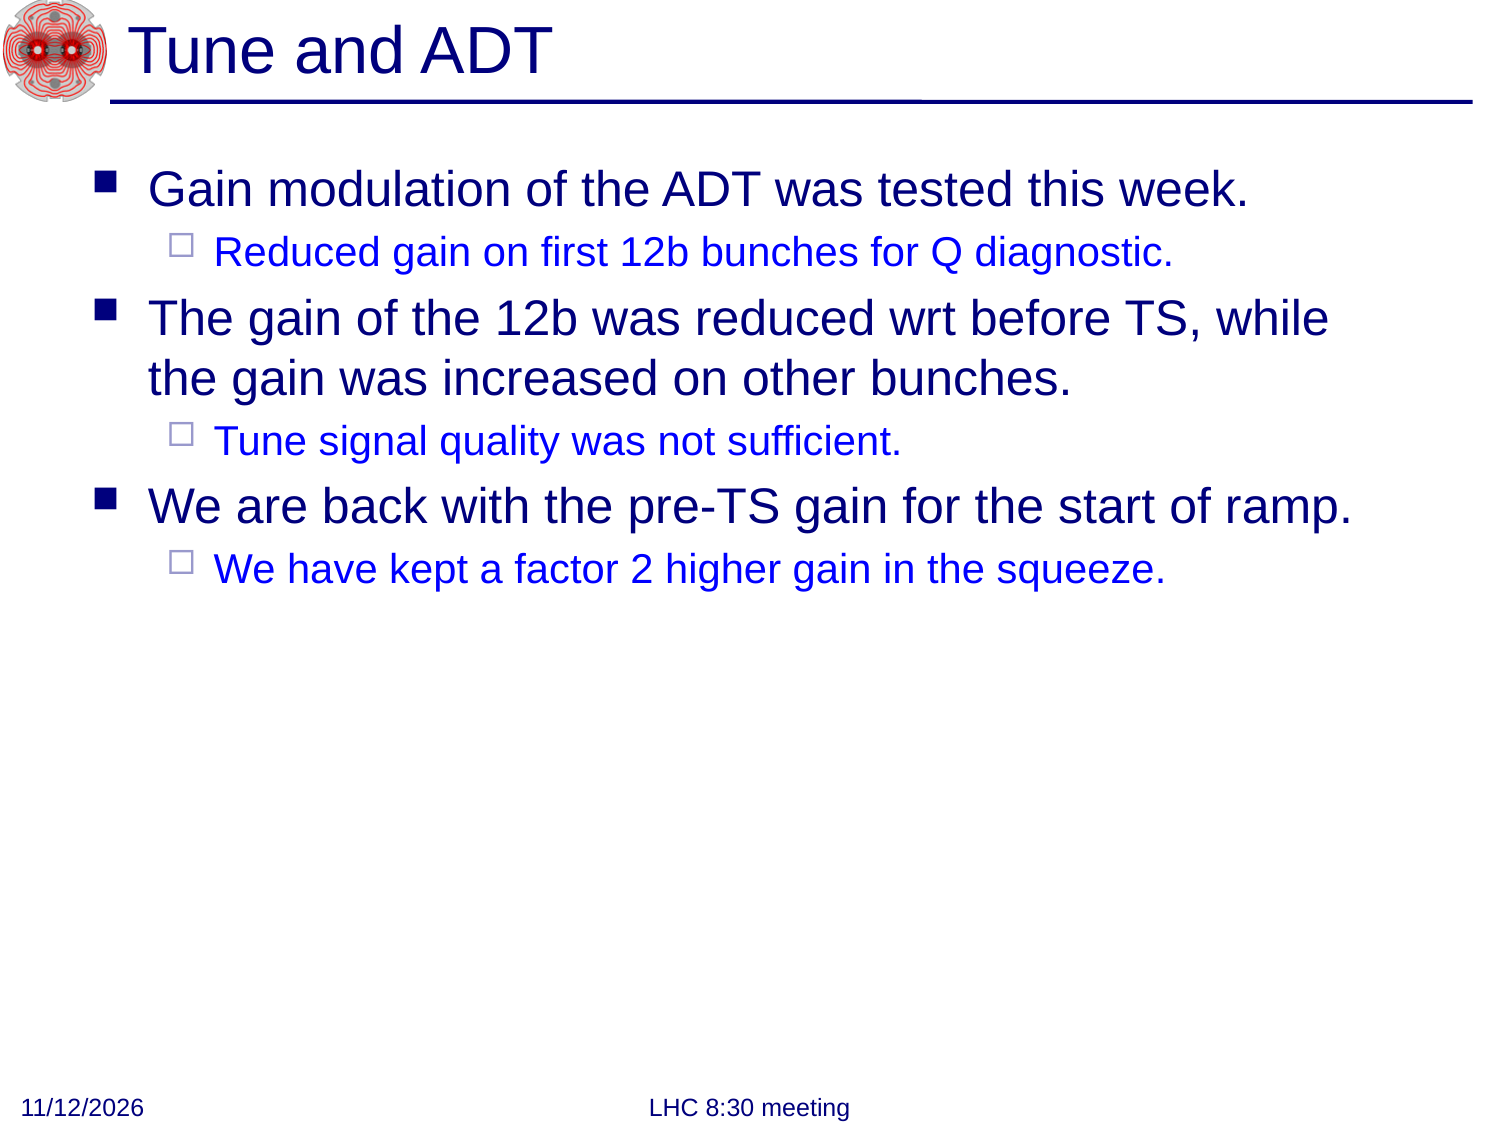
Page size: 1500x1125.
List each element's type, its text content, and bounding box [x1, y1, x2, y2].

title Tune and ADT [111, 3, 1463, 91]
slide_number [5, 1085, 356, 1125]
list Gain modulation of the ADT was tested this week. Reduced gain on first 12b bunches for Q diagnostic. The gain of the 12b was reduced wrt before TS, while the gain was increased on other bunches. Tune signal quality was not sufficient. We are back with the pre-TS gain for the start of ramp. We have kept a factor 2 higher gain in the squeeze. [76, 148, 1427, 988]
footer LHC 8:30 meeting [512, 1087, 988, 1125]
picture [0, 0, 108, 103]
